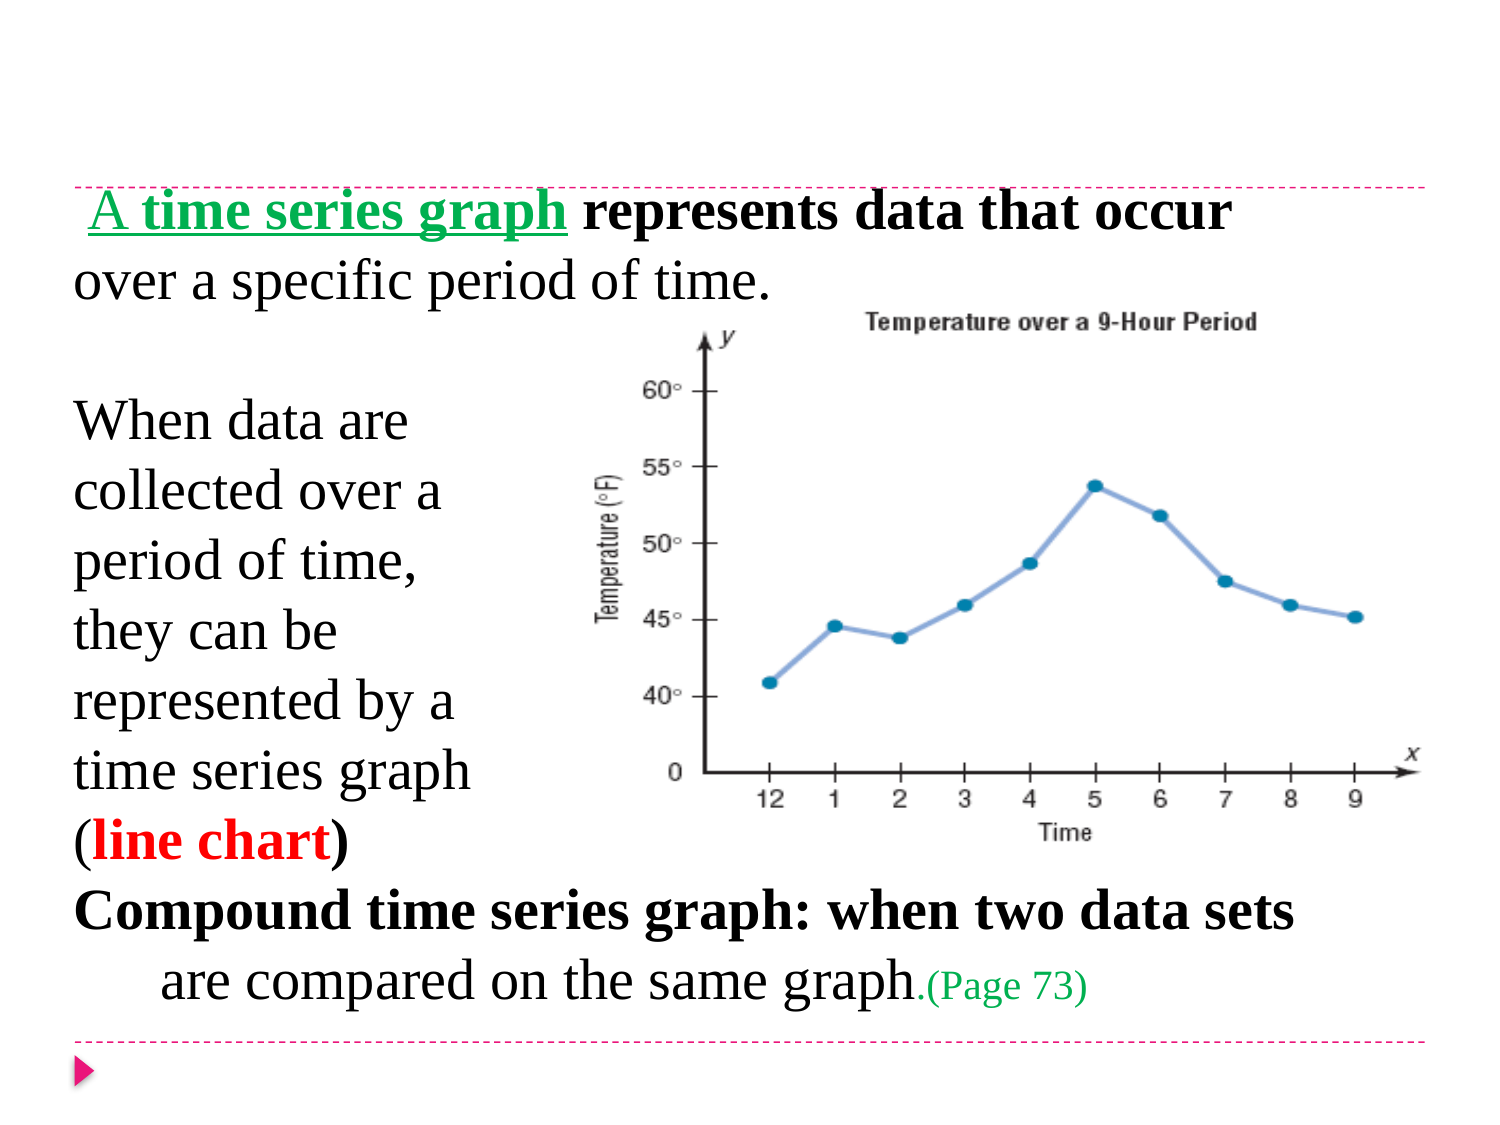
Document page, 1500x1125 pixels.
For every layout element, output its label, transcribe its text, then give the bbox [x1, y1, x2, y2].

text_box A time series graph represents data that occur over a specific period of time. When data are collected over a period of time, they can be represented by a time series graph (line chart) Compound time series graph: when two data sets are compared on the same graph.(Page 73) [58, 93, 1384, 1019]
picture [573, 304, 1443, 849]
